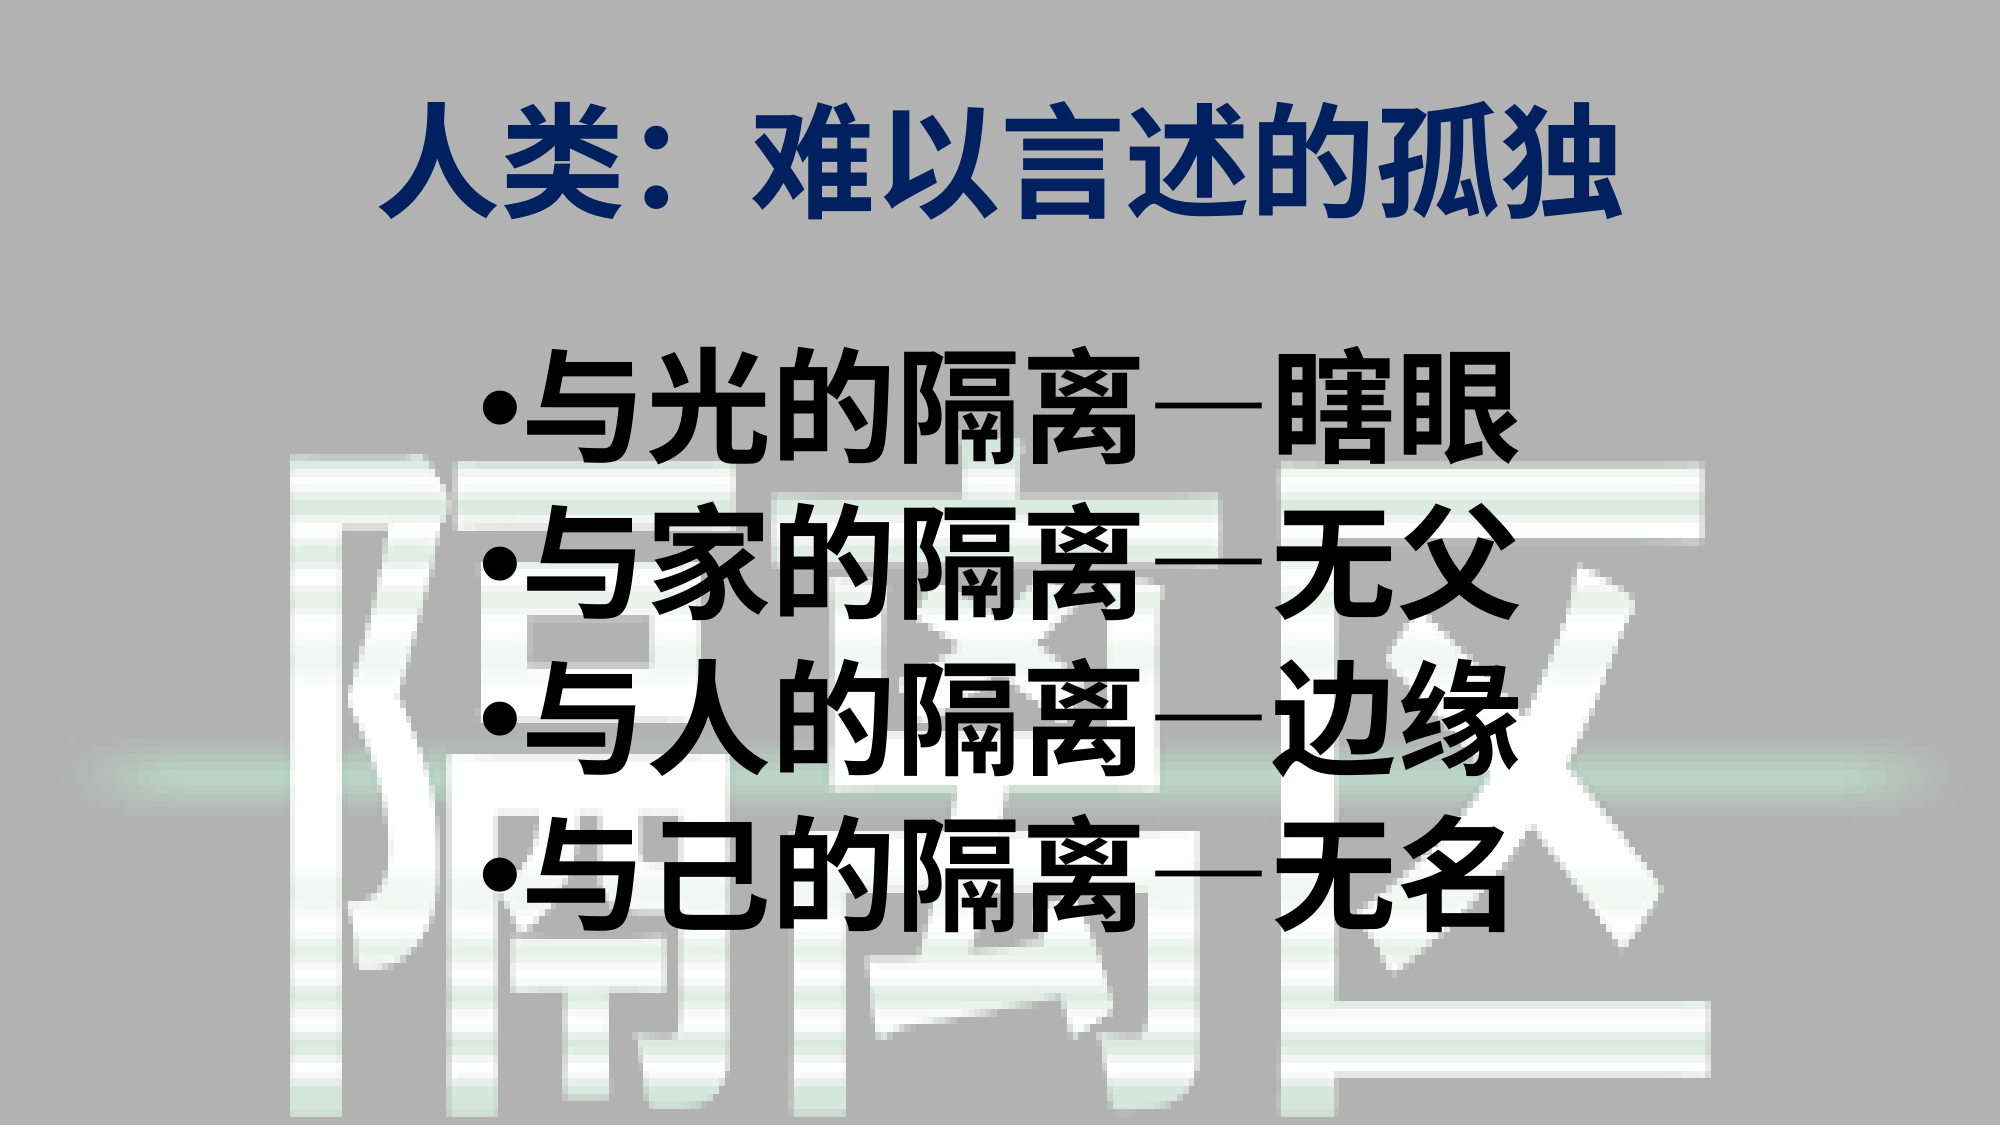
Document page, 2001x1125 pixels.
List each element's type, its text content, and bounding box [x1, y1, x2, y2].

list 与光的隔离—瞎眼 与家的隔离—无父 与人的隔离—边缘 与己的隔离—无名 [137, 338, 1863, 1014]
title 人类：难以言述的孤独 [137, 59, 1863, 278]
